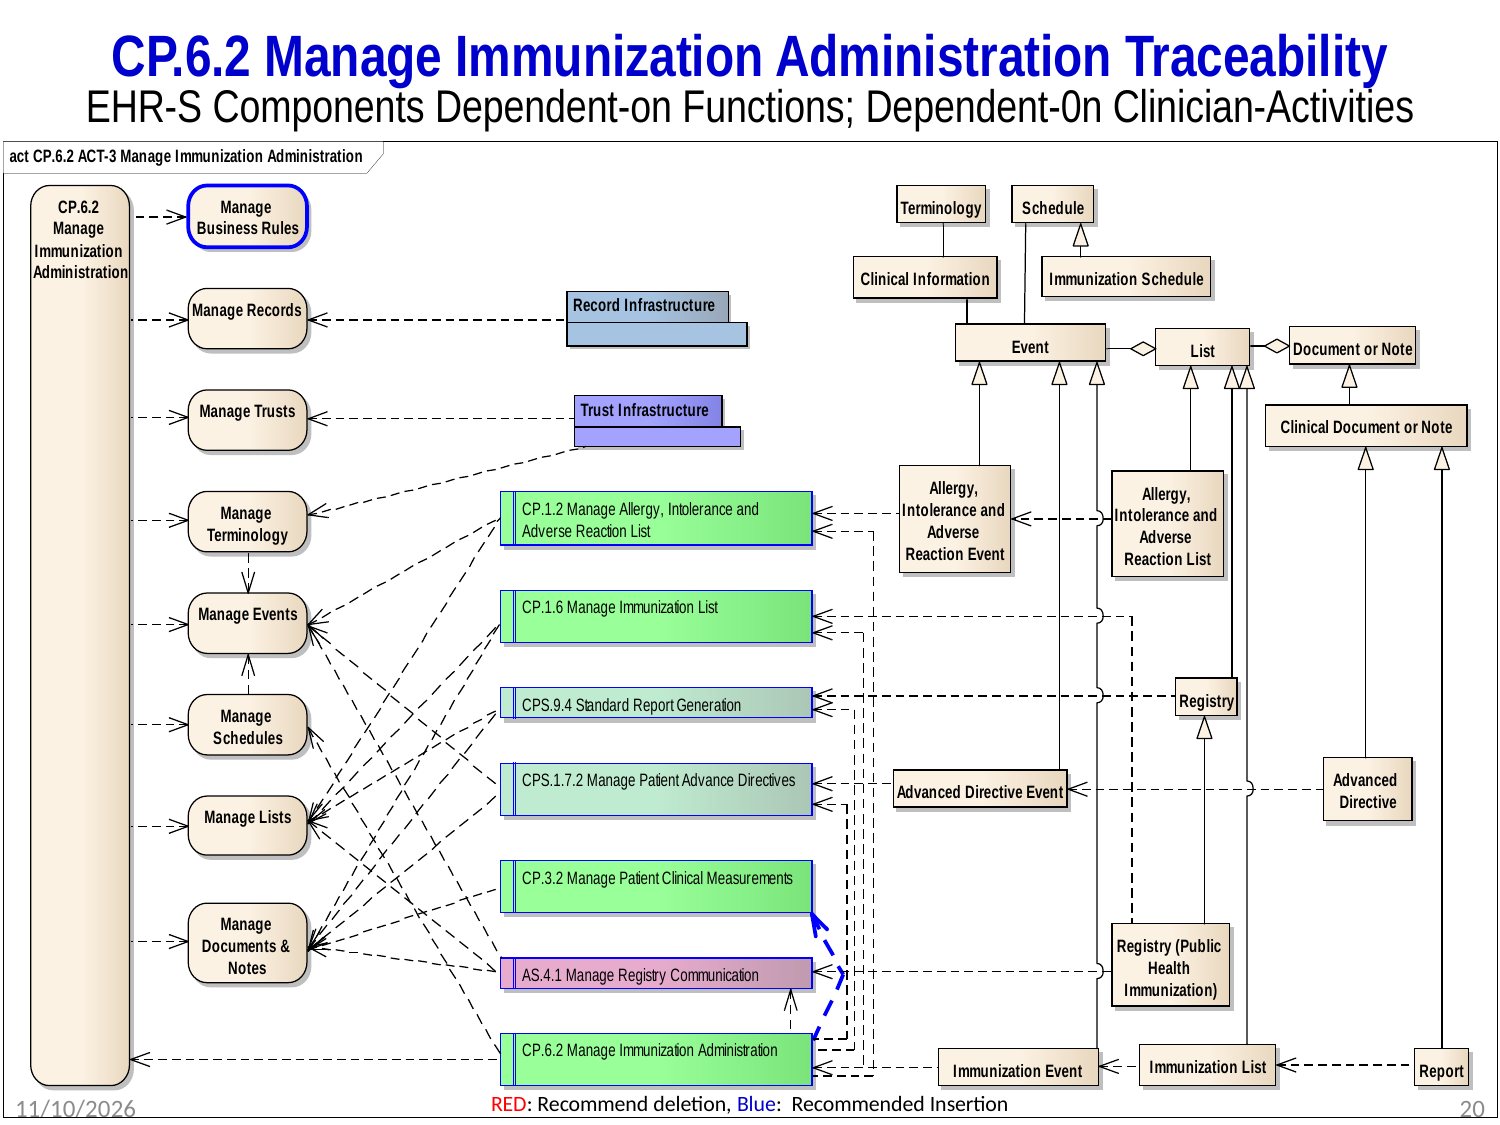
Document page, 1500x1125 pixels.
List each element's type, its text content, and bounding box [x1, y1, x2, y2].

title CP.6.2 Manage Immunization Administration Traceability EHR-S Components Dependent-on Functions; Dependent-0n Clinician-Activities [0, 12, 1500, 136]
picture [0, 137, 1500, 1122]
